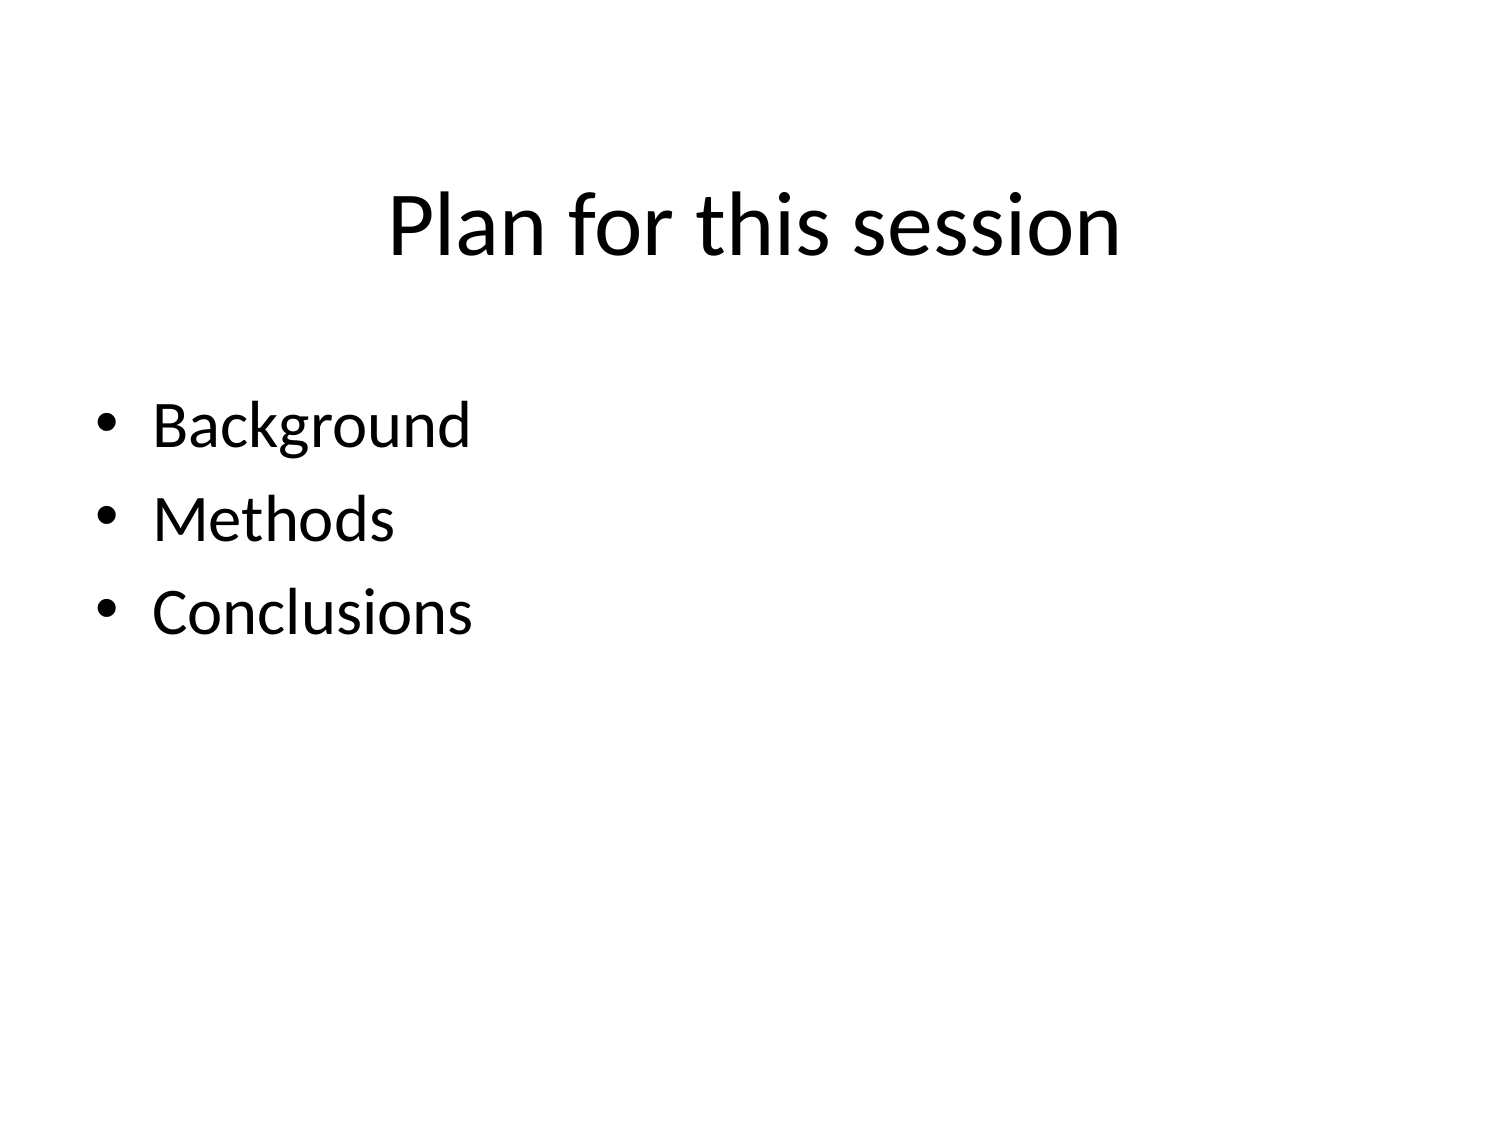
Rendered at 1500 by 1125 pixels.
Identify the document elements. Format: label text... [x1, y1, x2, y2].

title Plan for this session [80, 125, 1431, 313]
list Background Methods Conclusions [80, 373, 1431, 721]
